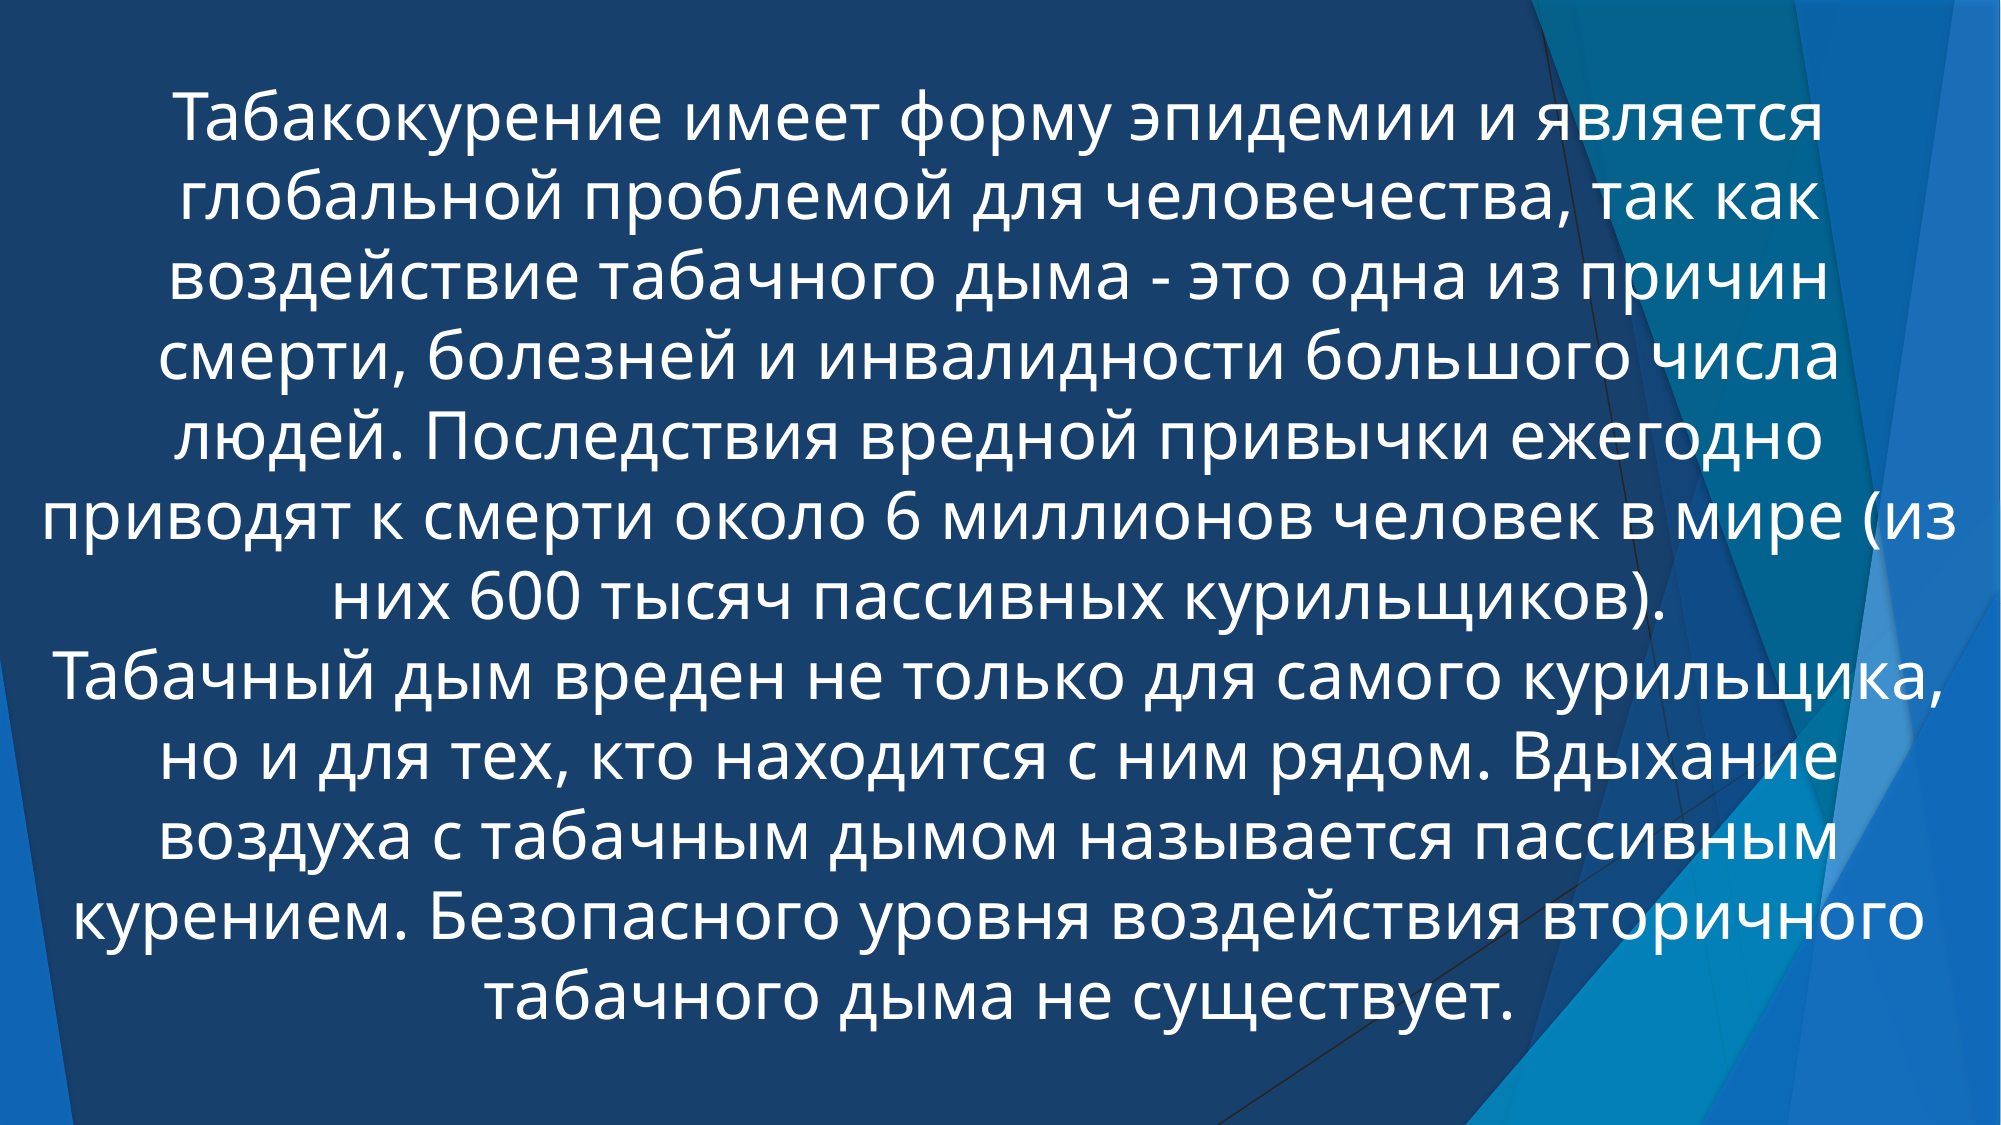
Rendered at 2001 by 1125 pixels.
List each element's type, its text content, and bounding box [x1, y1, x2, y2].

text_box Табакокурение имеет форму эпидемии и является глобальной проблемой для человечества, так как воздействие табачного дыма - это одна из причин смерти, болезней и инвалидности большого числа людей. Последствия вредной привычки ежегодно приводят к смерти около 6 миллионов человек в мире (из них 600 тысяч пассивных курильщиков). Табачный дым вреден не только для самого курильщика, но и для тех, кто находится с ним рядом. Вдыхание воздуха с табачным дымом называется пассивным курением. Безопасного уровня воздействия вторичного табачного дыма не существует. [20, 65, 1981, 1041]
